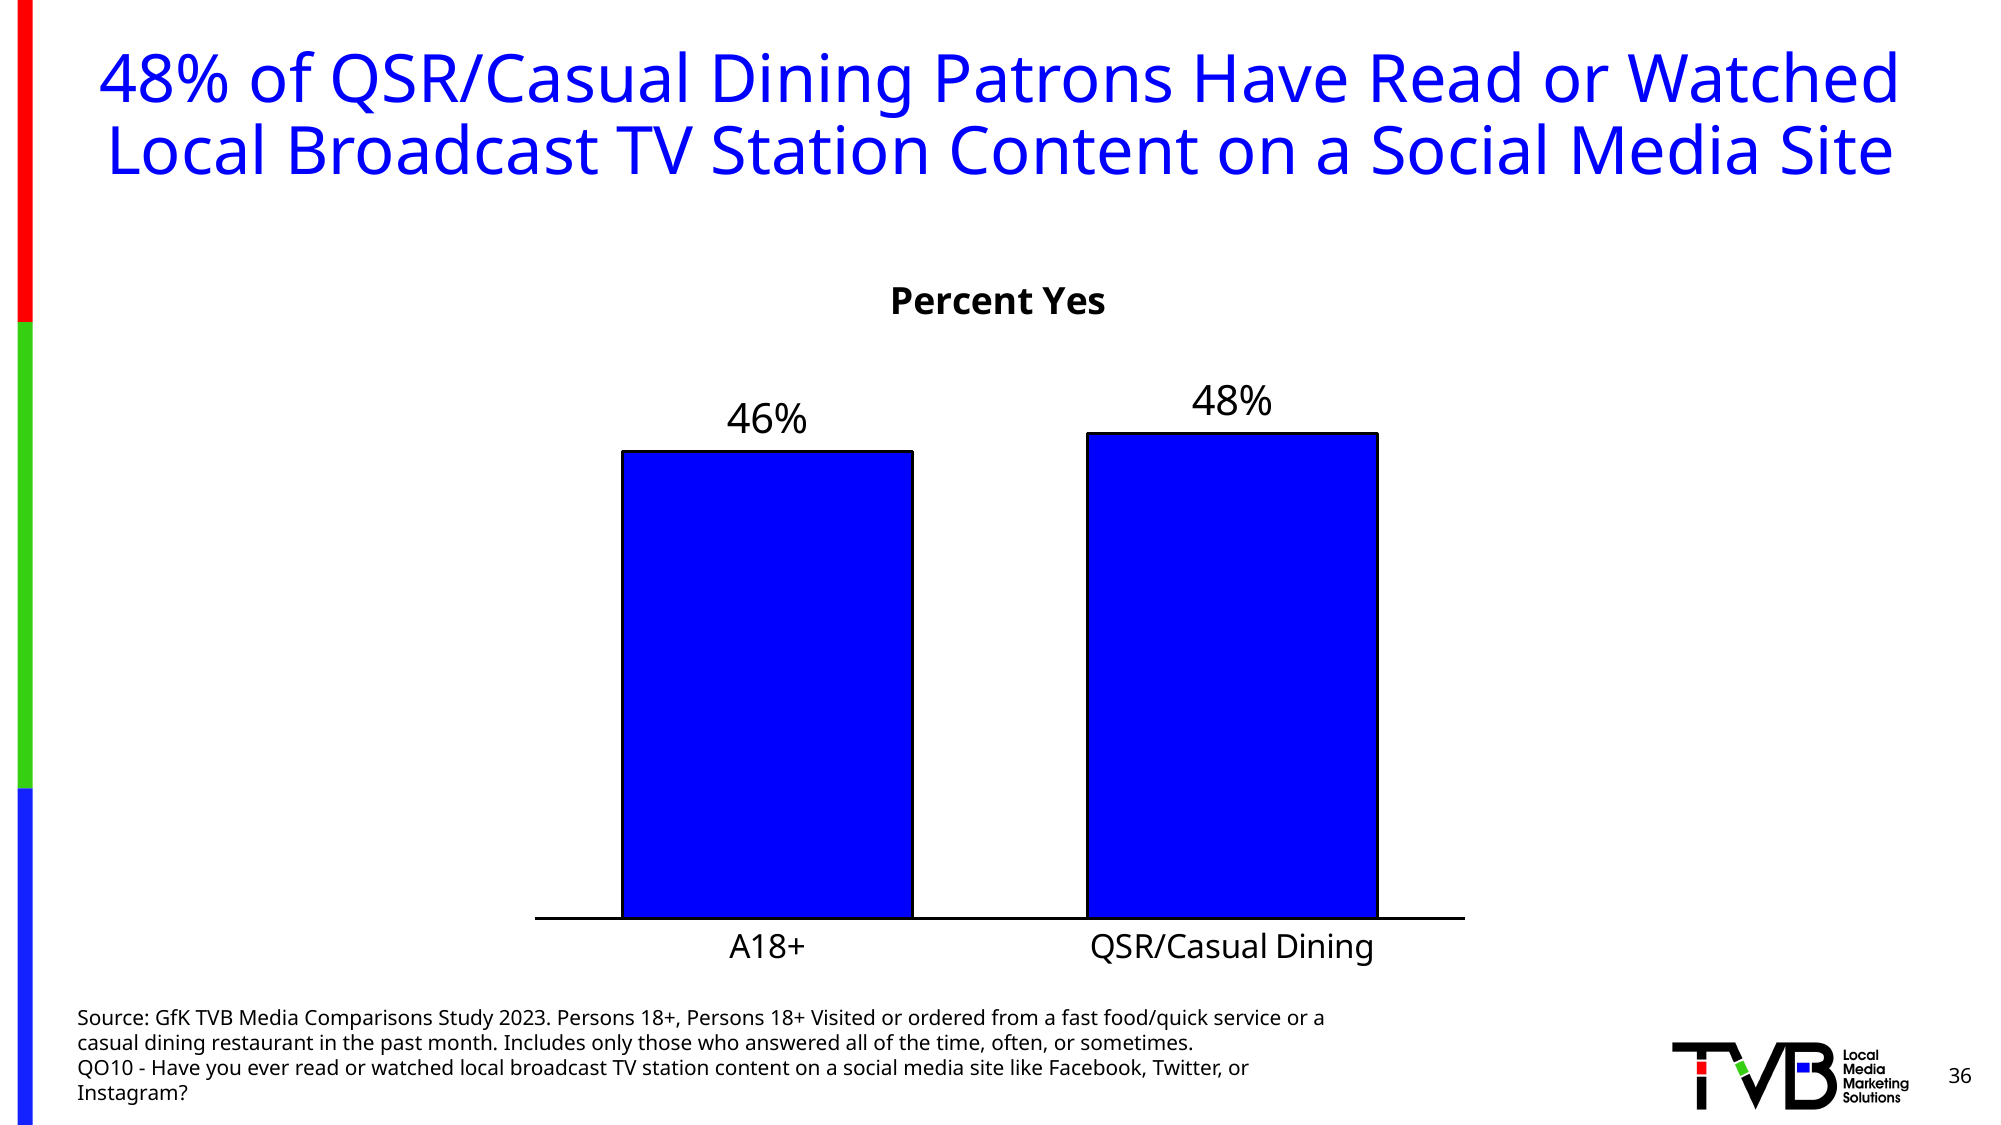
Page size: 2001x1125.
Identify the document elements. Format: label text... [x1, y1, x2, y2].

list Source: GfK TVB Media Comparisons Study 2023. Persons 18+, Persons 18+ Visited or ordered from a fast food/quick service or a casual dining restaurant in the past month. Includes only those who answered all of the time, often, or sometimes. QO10 - Have you ever read or watched local broadcast TV station content on a social media site like Facebook, Twitter, or Instagram? [62, 1021, 1350, 1113]
picture [1672, 1042, 1909, 1110]
slide_number 36 [1824, 1046, 1988, 1107]
chart [533, 249, 1467, 1074]
title 48% of QSR/Casual Dining Patrons Have Read or Watched Local Broadcast TV Station Content on a Social Media Site [70, 37, 1933, 199]
